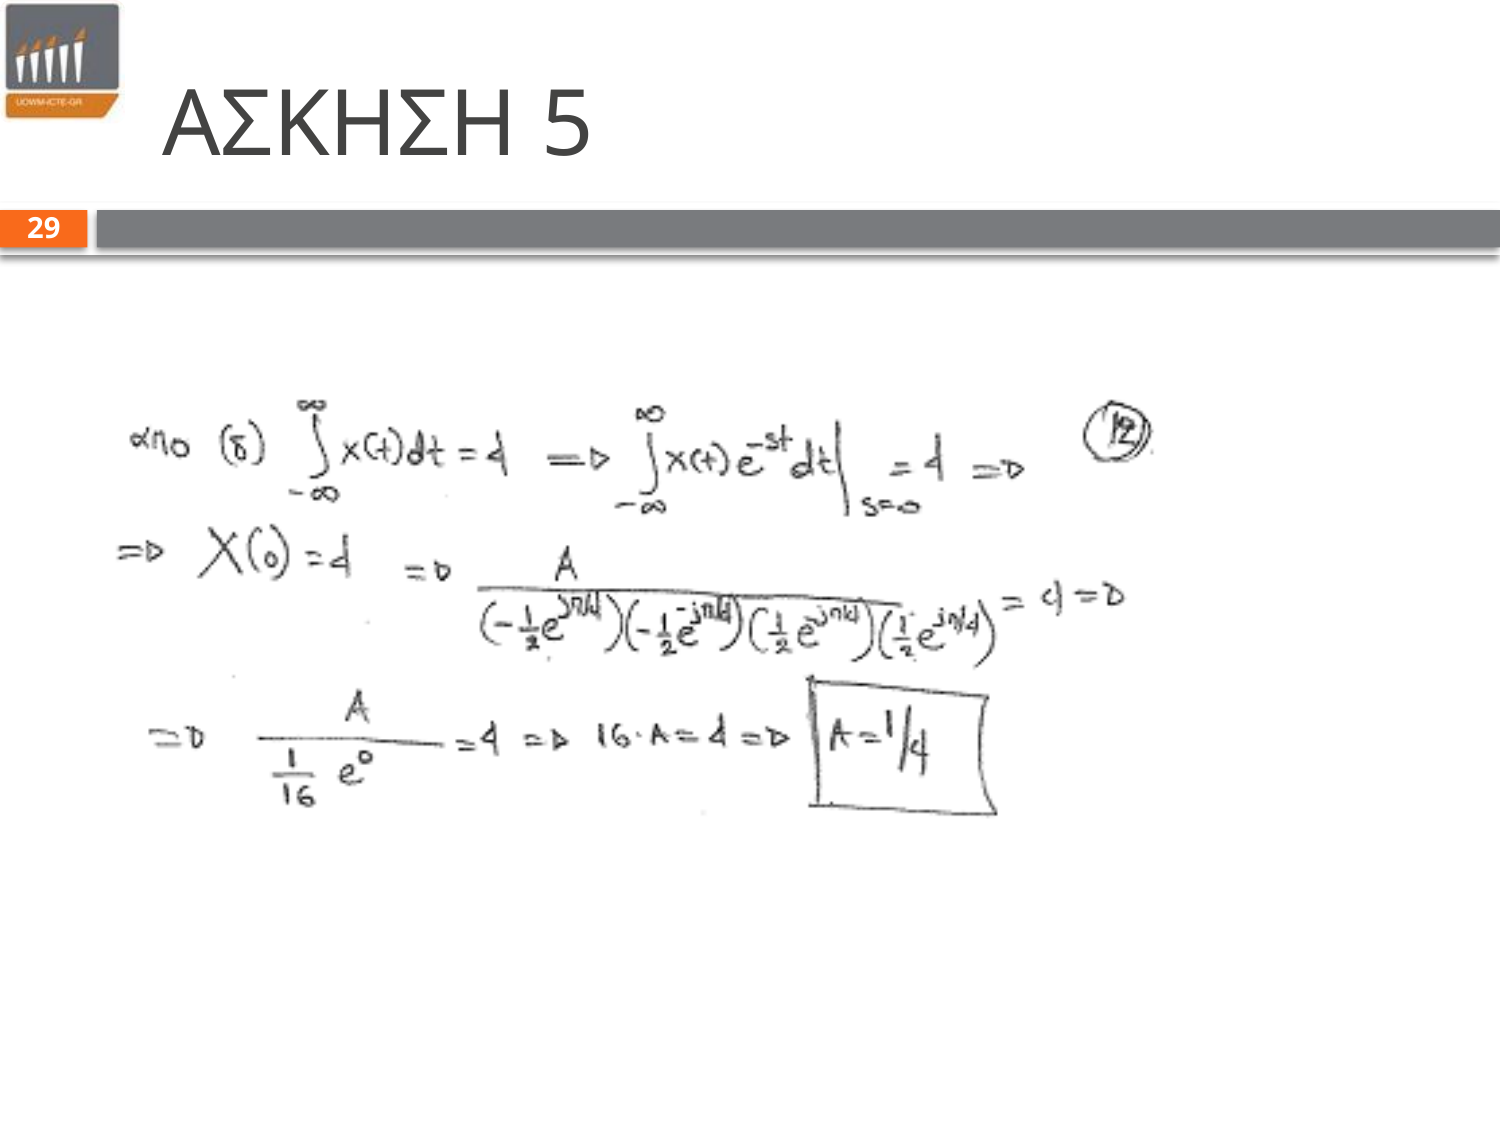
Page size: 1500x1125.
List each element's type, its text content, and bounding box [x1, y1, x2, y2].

picture [111, 384, 1173, 835]
picture [0, 0, 125, 124]
slide_number 29 [0, 208, 88, 249]
title ΑΣΚΗΣΗ 5 [147, 37, 1438, 200]
